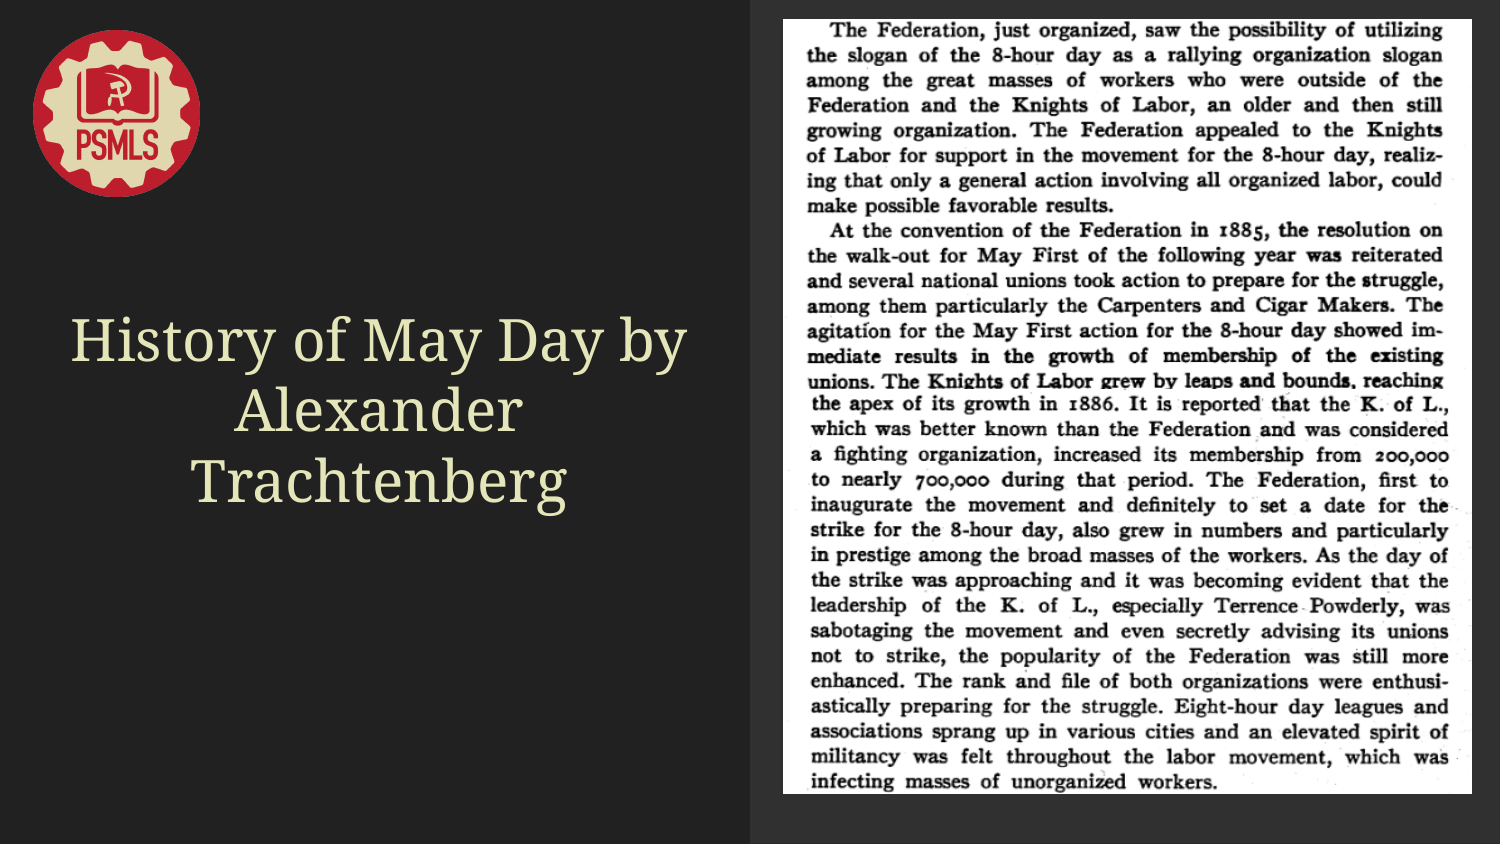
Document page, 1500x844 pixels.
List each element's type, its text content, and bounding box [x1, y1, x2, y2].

title History of May Day by Alexander Trachtenberg [47, 285, 712, 529]
picture [783, 19, 1472, 794]
picture [33, 30, 200, 197]
